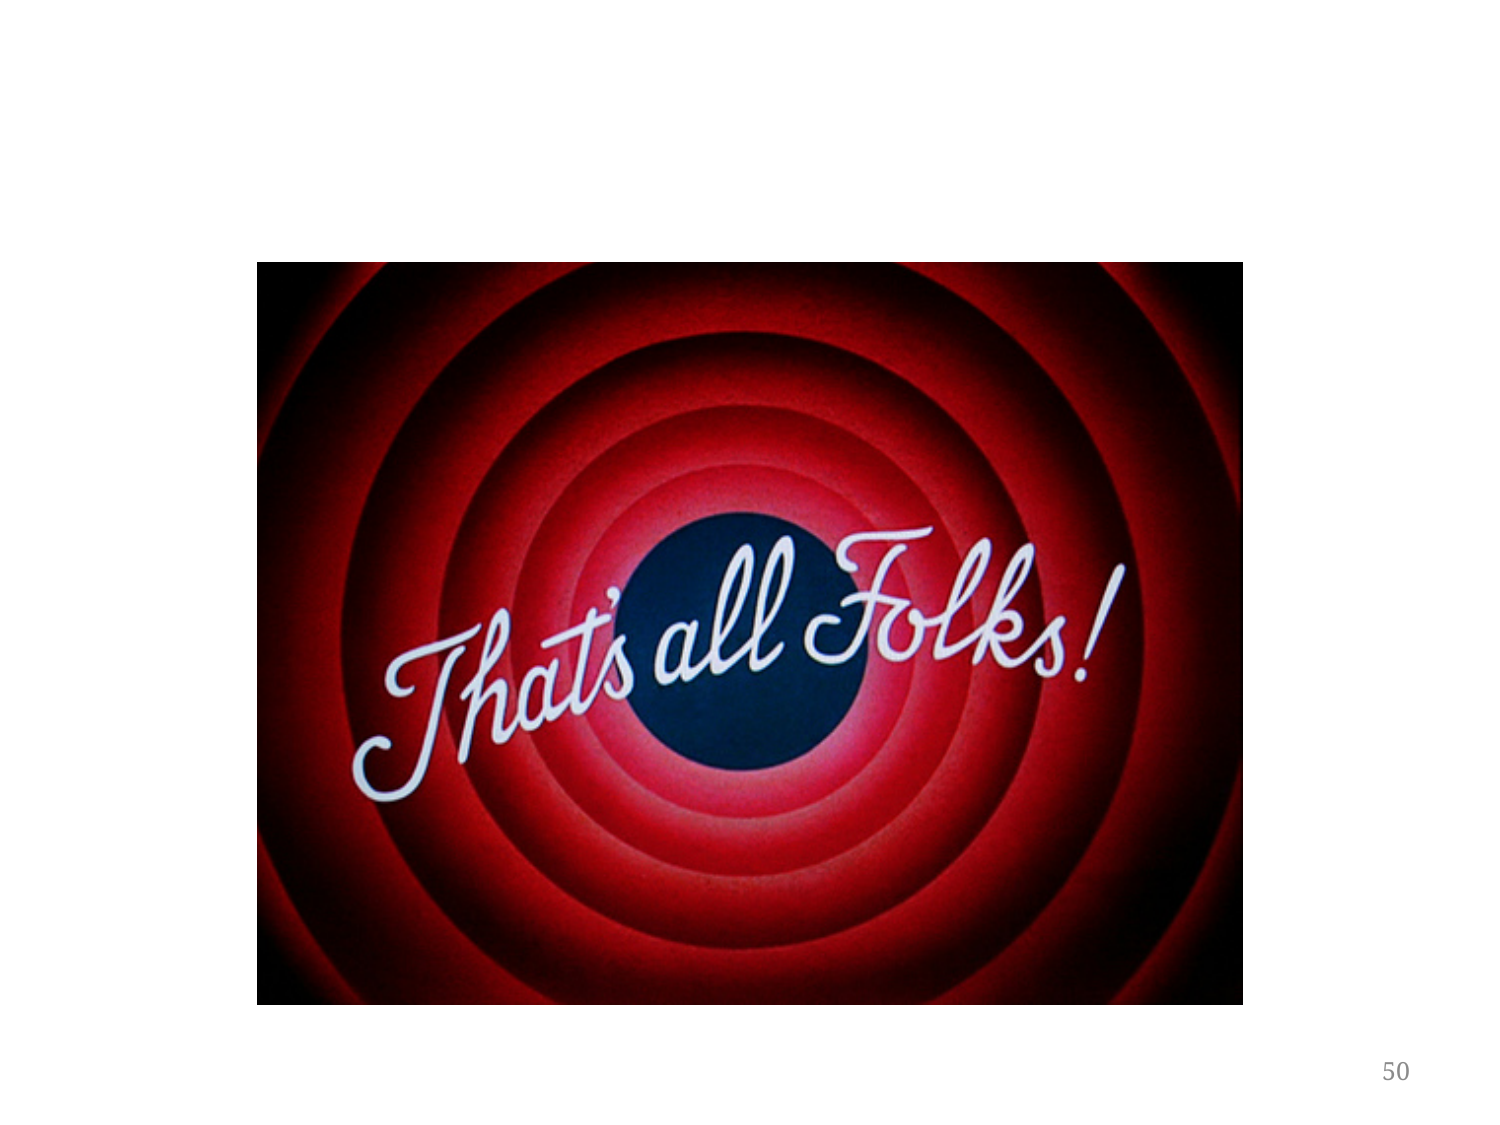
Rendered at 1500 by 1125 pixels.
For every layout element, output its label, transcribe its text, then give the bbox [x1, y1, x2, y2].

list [257, 262, 1243, 1006]
slide_number 50 [1074, 1042, 1425, 1103]
